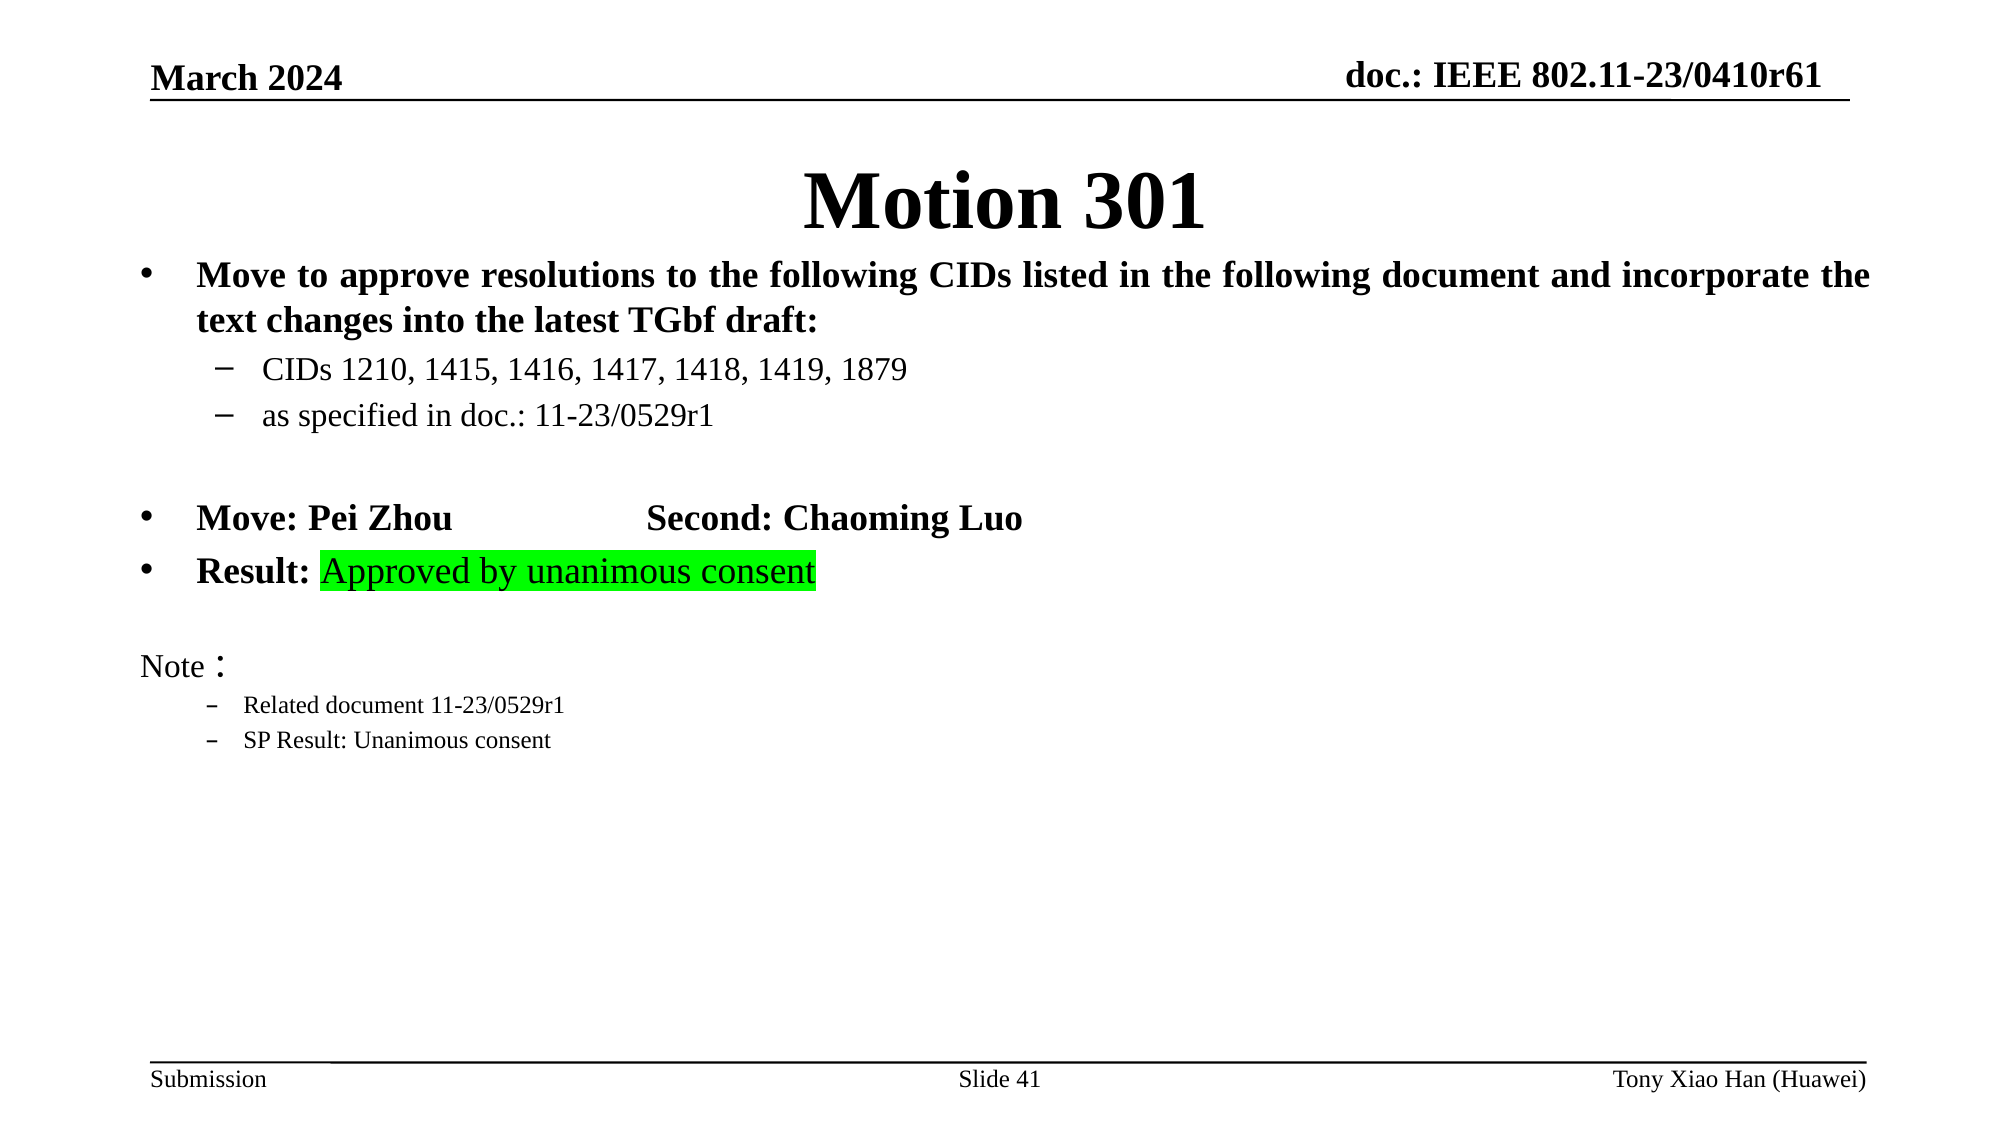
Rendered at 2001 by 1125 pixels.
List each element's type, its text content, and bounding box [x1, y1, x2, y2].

text_box Motion 301 [368, 137, 1644, 212]
text_box Move to approve resolutions to the following CIDs listed in the following document and incorporate the text changes into the latest TGbf draft: CIDs 1210, 1415, 1416, 1417, 1418, 1419, 1879 as specified in doc.: 11-23/0529r1 Move: Pei Zhou Second: Chaoming Luo Result: Approved by unanimous consent Note： Related document 11-23/0529r1 SP Result: Unanimous consent [125, 212, 1888, 900]
